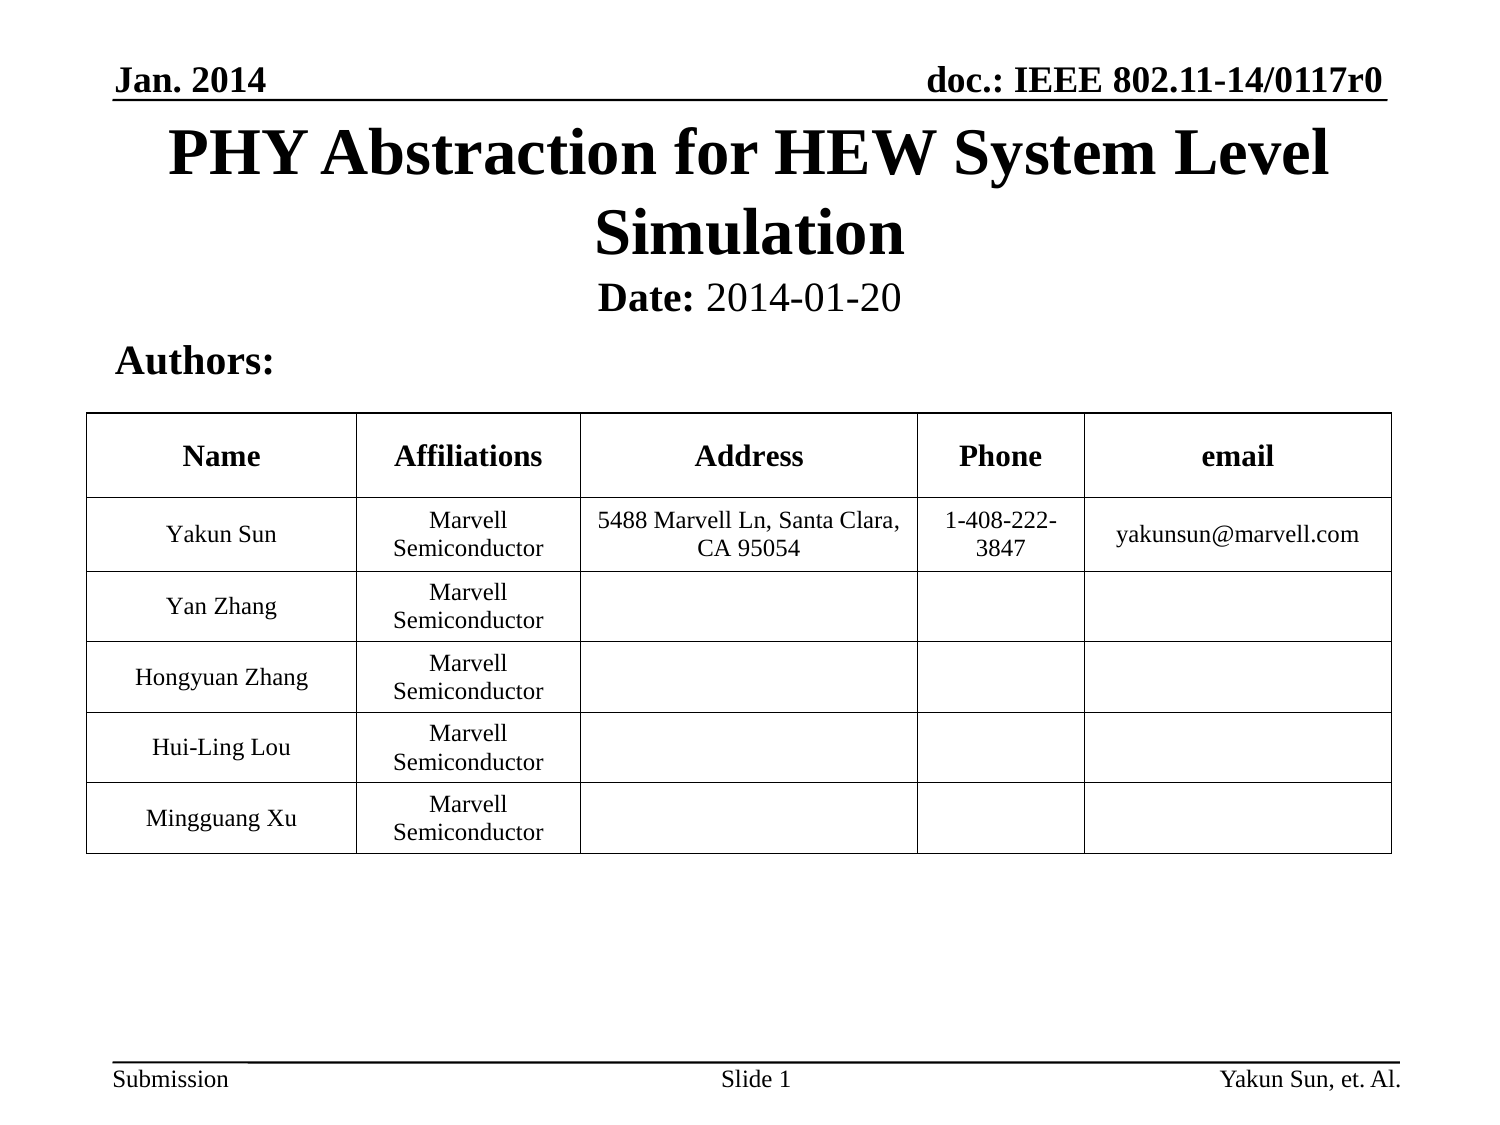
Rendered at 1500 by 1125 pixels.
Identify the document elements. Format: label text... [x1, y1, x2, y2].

footer Yakun Sun, et. Al. [1217, 1062, 1402, 1093]
slide_number Slide 1 [712, 1062, 800, 1093]
title PHY Abstraction for HEW System Level Simulation [112, 112, 1388, 262]
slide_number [114, 54, 268, 101]
list Date: 2014-01-20 [112, 262, 1388, 326]
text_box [74, 412, 1412, 891]
text_box Authors: [99, 324, 338, 388]
